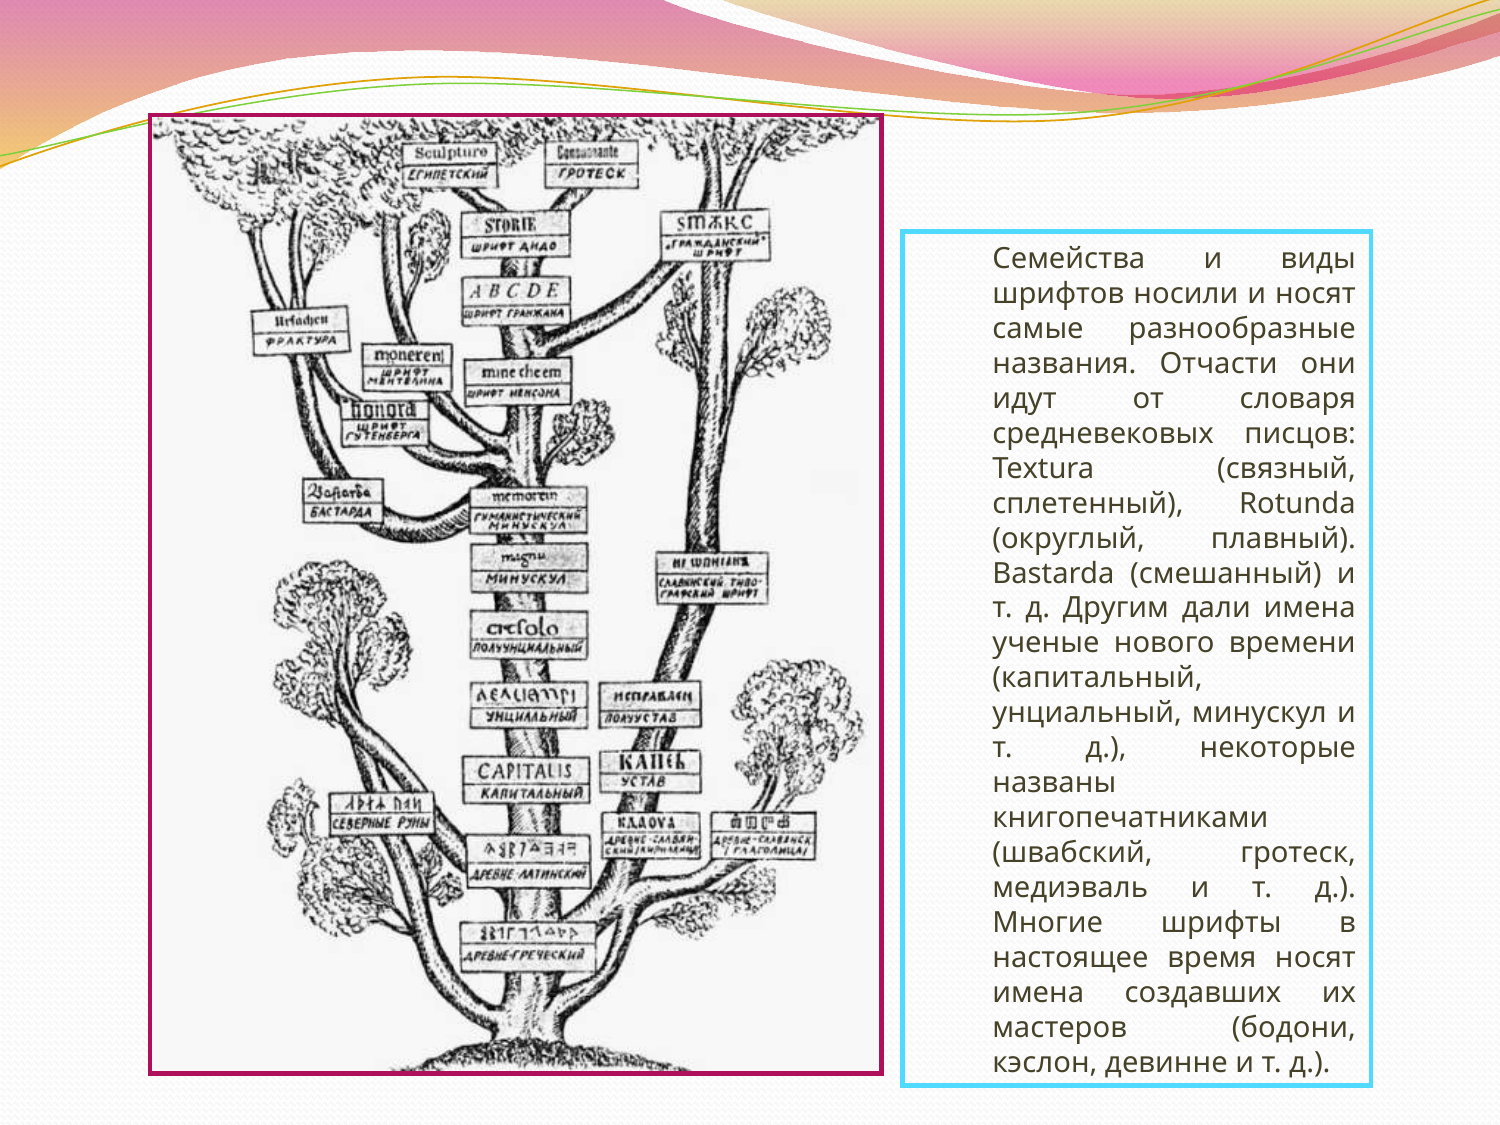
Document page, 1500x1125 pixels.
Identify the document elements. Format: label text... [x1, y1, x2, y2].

picture [152, 116, 880, 1072]
text_box Семейства и виды шрифтов носили и носят самые разнообразные названия. Отчасти они идут от словаря средневековых писцов: Textura (связный, сплетенный), Rotunda (округлый, плавный). Bastarda (смешанный) и т. д. Другим дали имена ученые нового времени (капитальный, унциальный, минускул и т. д.), некоторые названы книгопечатниками (швабский, гротеск, медиэваль и т. д.). Многие шрифты в настоящее время носят имена создавших их мастеров (бодони, кэслон, девинне и т. д.). [902, 231, 1372, 1086]
